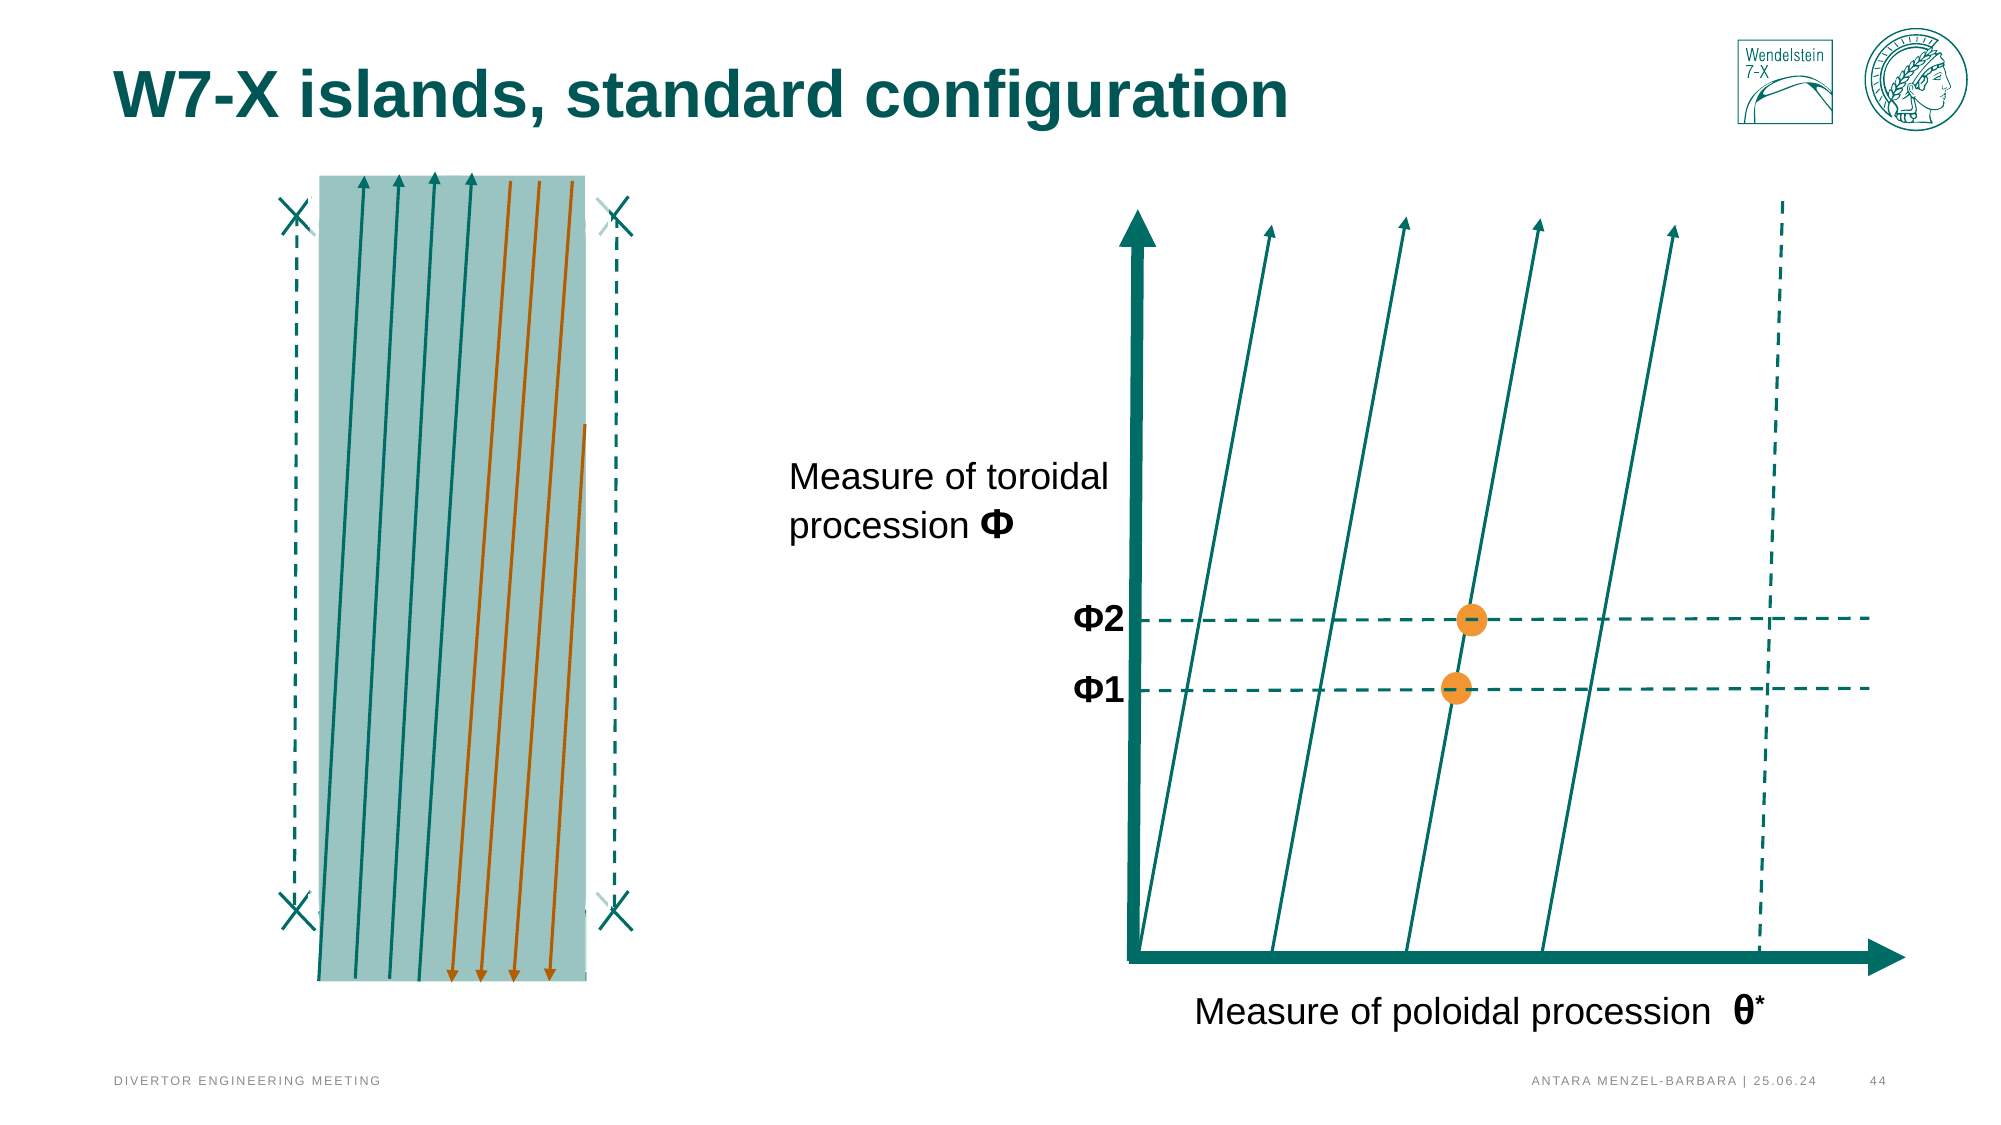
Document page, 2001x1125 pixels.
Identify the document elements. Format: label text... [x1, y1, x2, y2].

text_box Measure of poloidal procession θ* [1179, 975, 1809, 1086]
text_box Φ2 [1058, 586, 1133, 646]
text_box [1540, 621, 1676, 688]
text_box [279, 197, 316, 236]
text_box Measure of toroidal procession Φ [774, 444, 1126, 555]
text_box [1540, 691, 1676, 961]
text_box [549, 424, 586, 982]
text_box Φ1 [1058, 657, 1133, 718]
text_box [1133, 209, 1138, 957]
title W7-X islands, standard configuration [114, 72, 1685, 220]
text_box [474, 175, 586, 424]
slide_number 44 [1831, 1064, 1886, 1089]
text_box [1271, 691, 1405, 953]
footer Divertor engineering meeting [114, 1064, 1113, 1089]
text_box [355, 174, 389, 979]
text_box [513, 180, 573, 983]
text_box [1137, 691, 1272, 961]
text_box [1271, 621, 1405, 688]
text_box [1405, 691, 1540, 955]
text_box [309, 153, 610, 911]
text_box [1759, 621, 1783, 688]
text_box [1540, 224, 1676, 618]
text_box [480, 180, 513, 983]
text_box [1405, 218, 1541, 618]
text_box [1137, 621, 1271, 688]
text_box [418, 172, 473, 982]
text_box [1137, 224, 1271, 618]
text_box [596, 892, 633, 931]
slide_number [1113, 1064, 1831, 1089]
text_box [596, 198, 633, 236]
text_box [1759, 691, 1783, 956]
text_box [279, 892, 316, 931]
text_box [1759, 201, 1783, 618]
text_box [318, 175, 365, 982]
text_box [389, 171, 436, 979]
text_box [1271, 216, 1407, 618]
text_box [1405, 621, 1540, 688]
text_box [451, 180, 480, 983]
